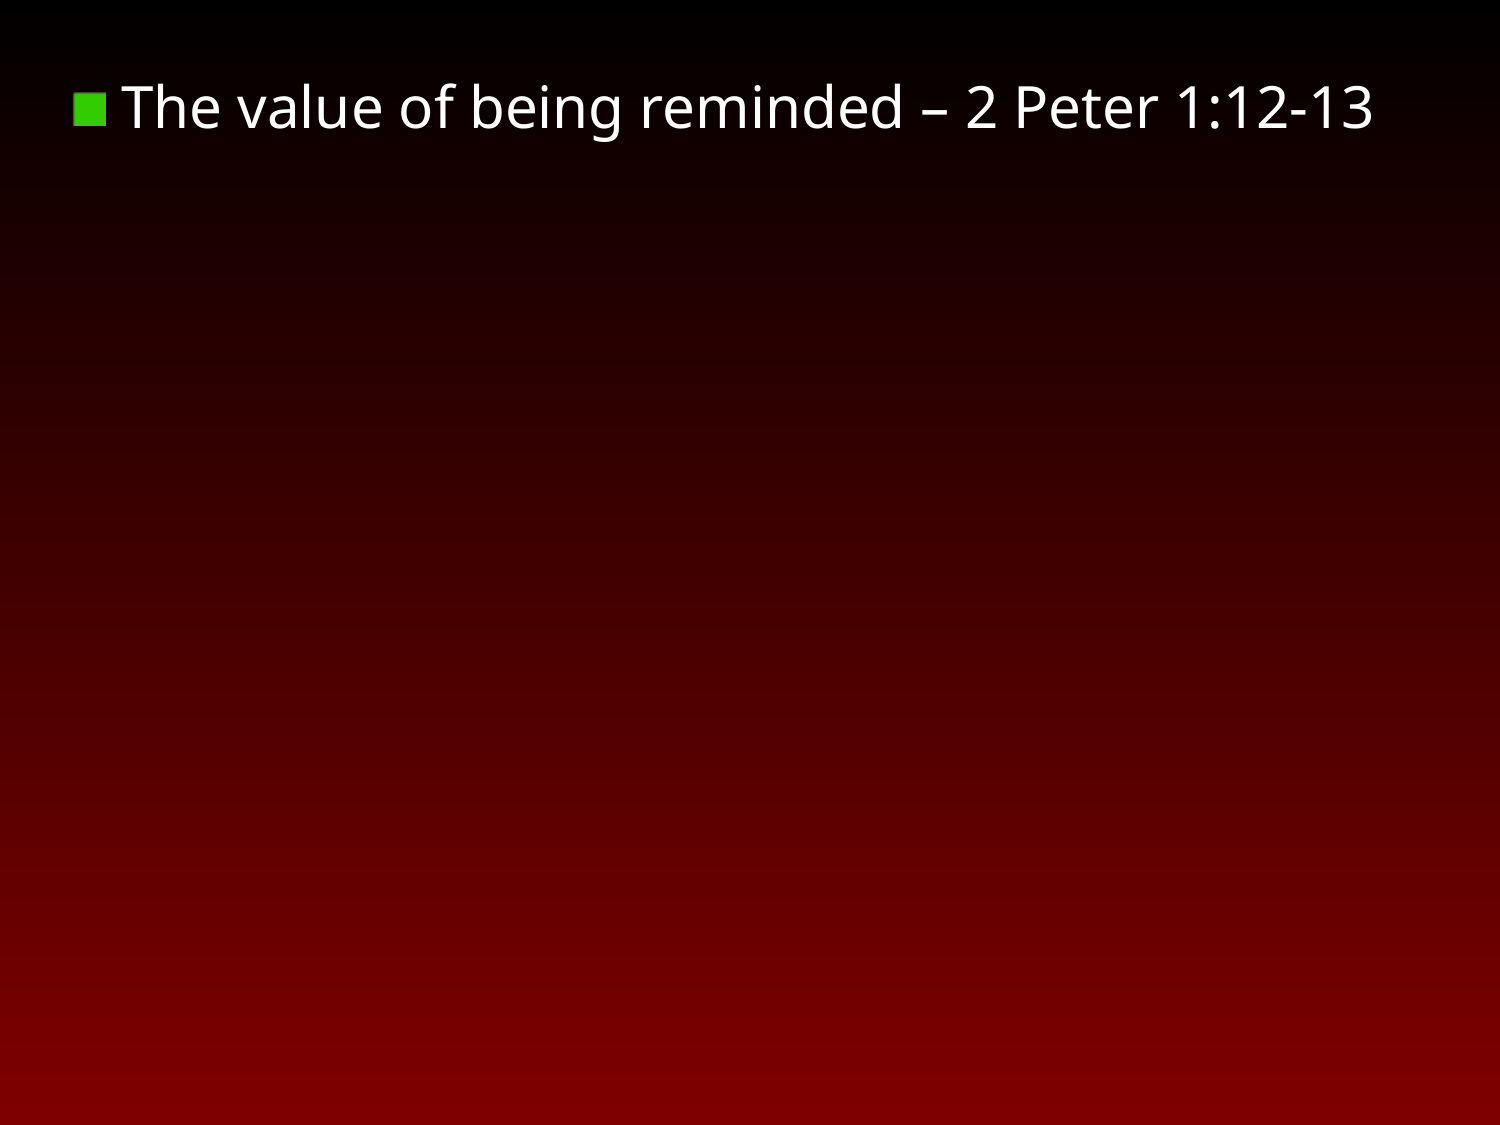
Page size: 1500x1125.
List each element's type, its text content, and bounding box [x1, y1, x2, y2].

list The value of being reminded – 2 Peter 1:12-13 [50, 62, 1450, 1075]
picture [65, 84, 106, 126]
